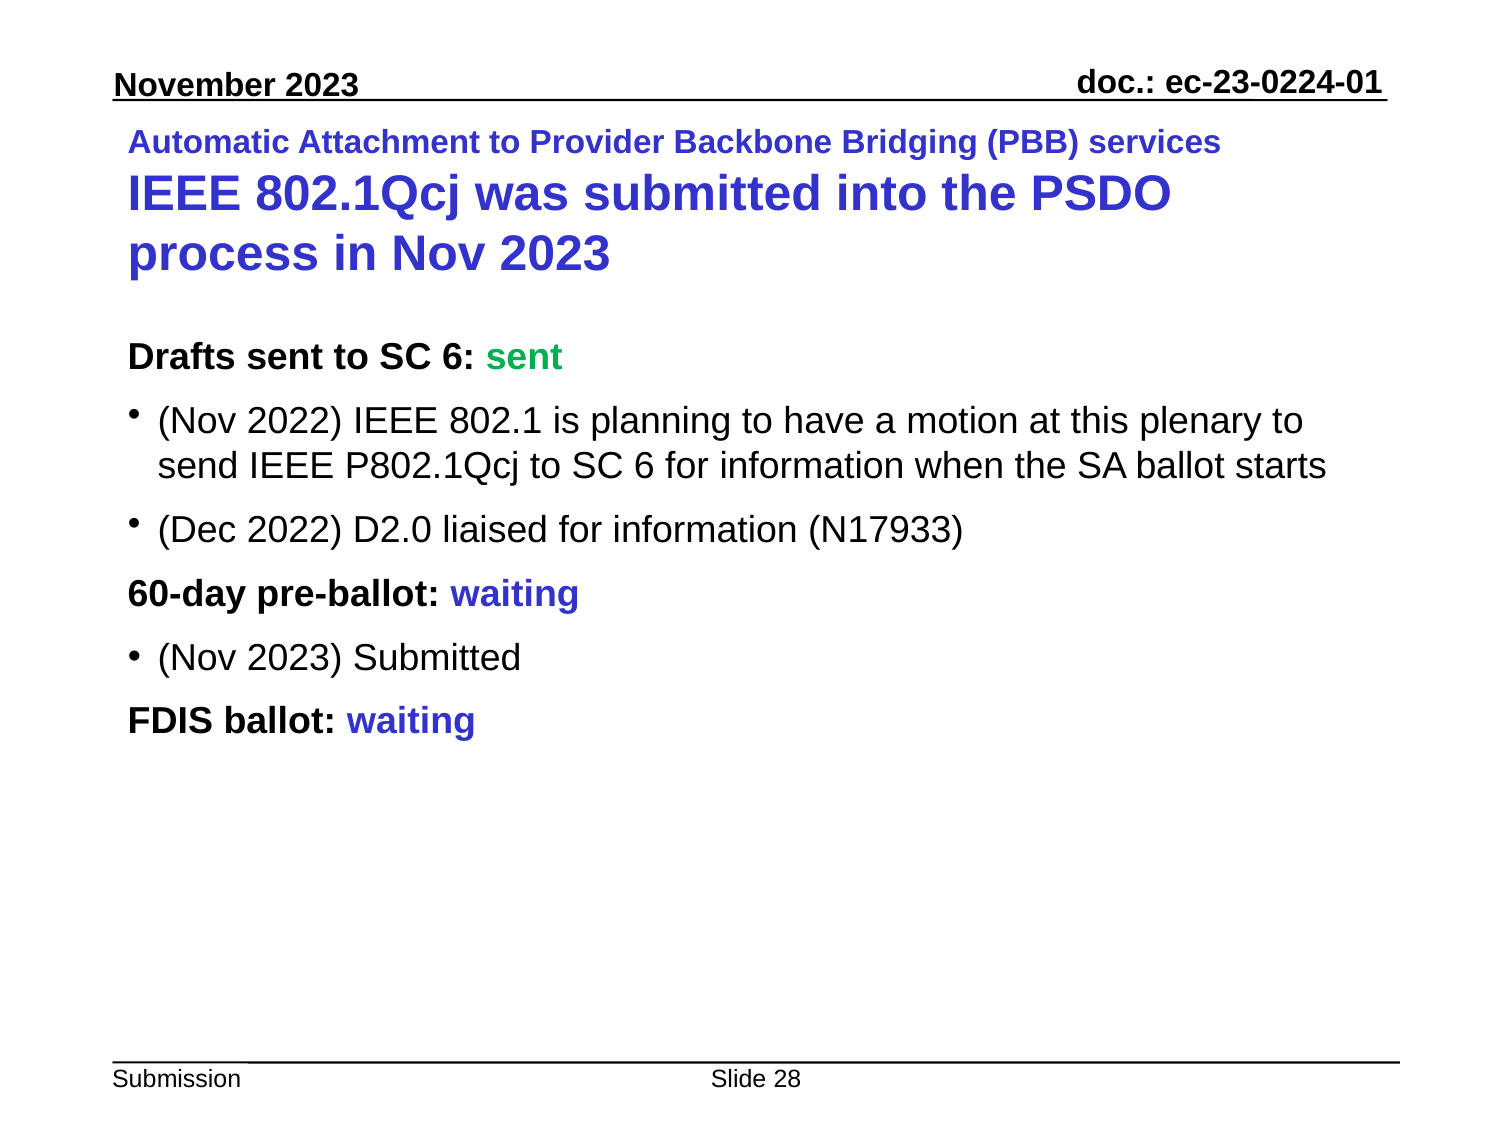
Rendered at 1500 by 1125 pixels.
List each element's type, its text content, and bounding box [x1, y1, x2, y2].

list Drafts sent to SC 6: sent (Nov 2022) IEEE 802.1 is planning to have a motion at this plenary to send IEEE P802.1Qcj to SC 6 for information when the SA ballot starts (Dec 2022) D2.0 liaised for information (N17933) 60-day pre-ballot: waiting (Nov 2023) Submitted FDIS ballot: waiting [112, 324, 1388, 1000]
slide_number Slide 28 [709, 1061, 803, 1093]
title Automatic Attachment to Provider Backbone Bridging (PBB) services IEEE 802.1Qcj was submitted into the PSDO process in Nov 2023 [112, 112, 1388, 288]
